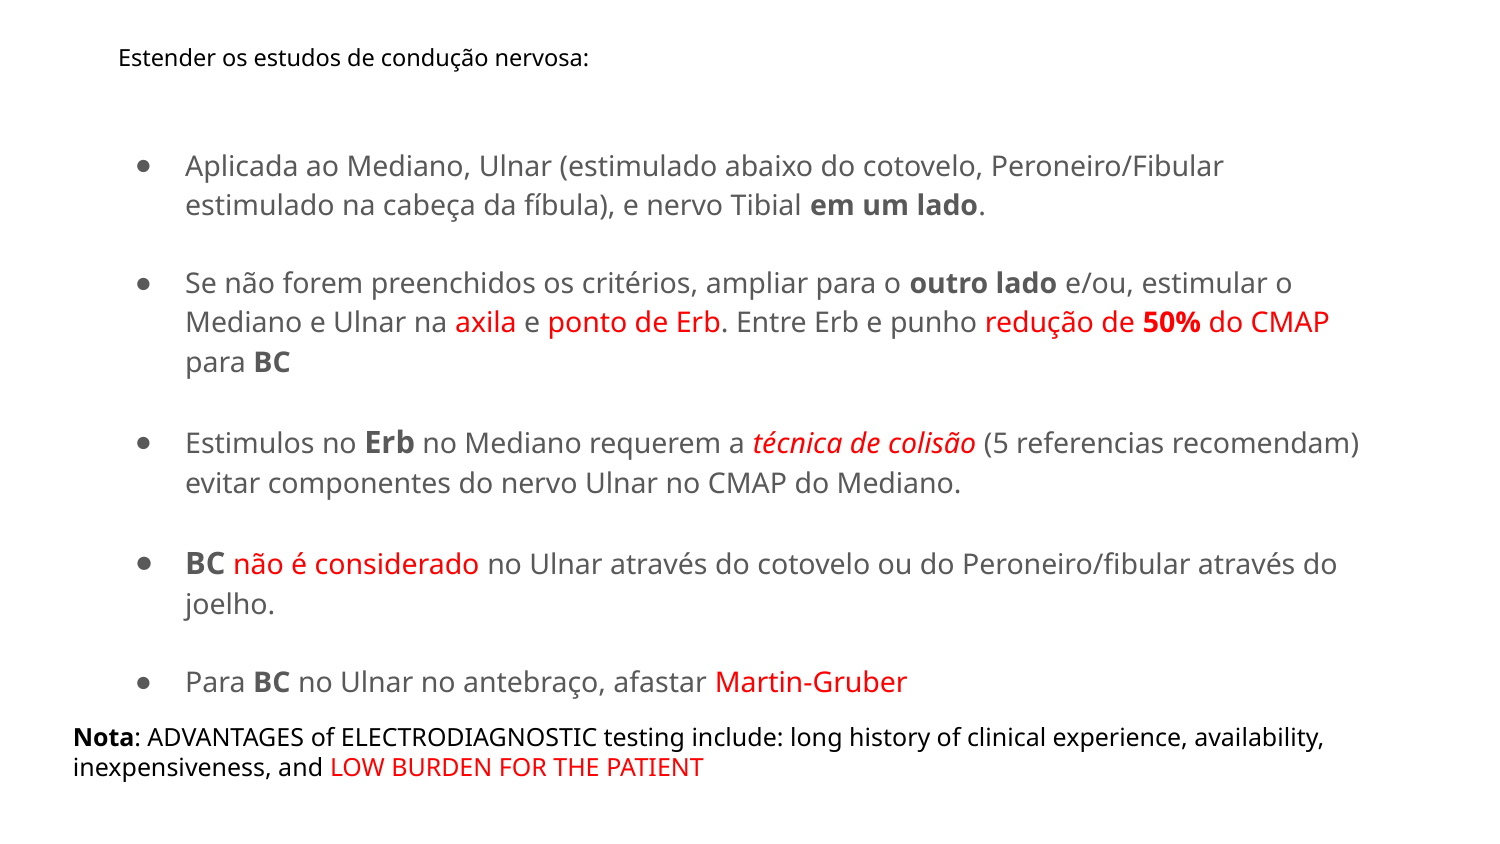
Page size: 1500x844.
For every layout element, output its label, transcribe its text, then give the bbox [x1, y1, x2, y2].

title Estender os estudos de condução nervosa: [103, 27, 1397, 122]
list Aplicada ao Mediano, Ulnar (estimulado abaixo do cotovelo, Peroneiro/Fibular estimulado na cabeça da fíbula), e nervo Tibial em um lado. Se não forem preenchidos os critérios, ampliar para o outro lado e/ou, estimular o Mediano e Ulnar na axila e ponto de Erb. Entre Erb e punho redução de 50% do CMAP para BC Estimulos no Erb no Mediano requerem a técnica de colisão (5 referencias recomendam) evitar componentes do nervo Ulnar no CMAP do Mediano. BC não é considerado no Ulnar através do cotovelo ou do Peroneiro/fibular através do joelho. Para BC no Ulnar no antebraço, afastar Martin-Gruber [103, 127, 1383, 713]
text_box Nota: ADVANTAGES of ELECTRODIAGNOSTIC testing include: long history of clinical experience, availability, inexpensiveness, and LOW BURDEN FOR THE PATIENT [58, 713, 1457, 815]
